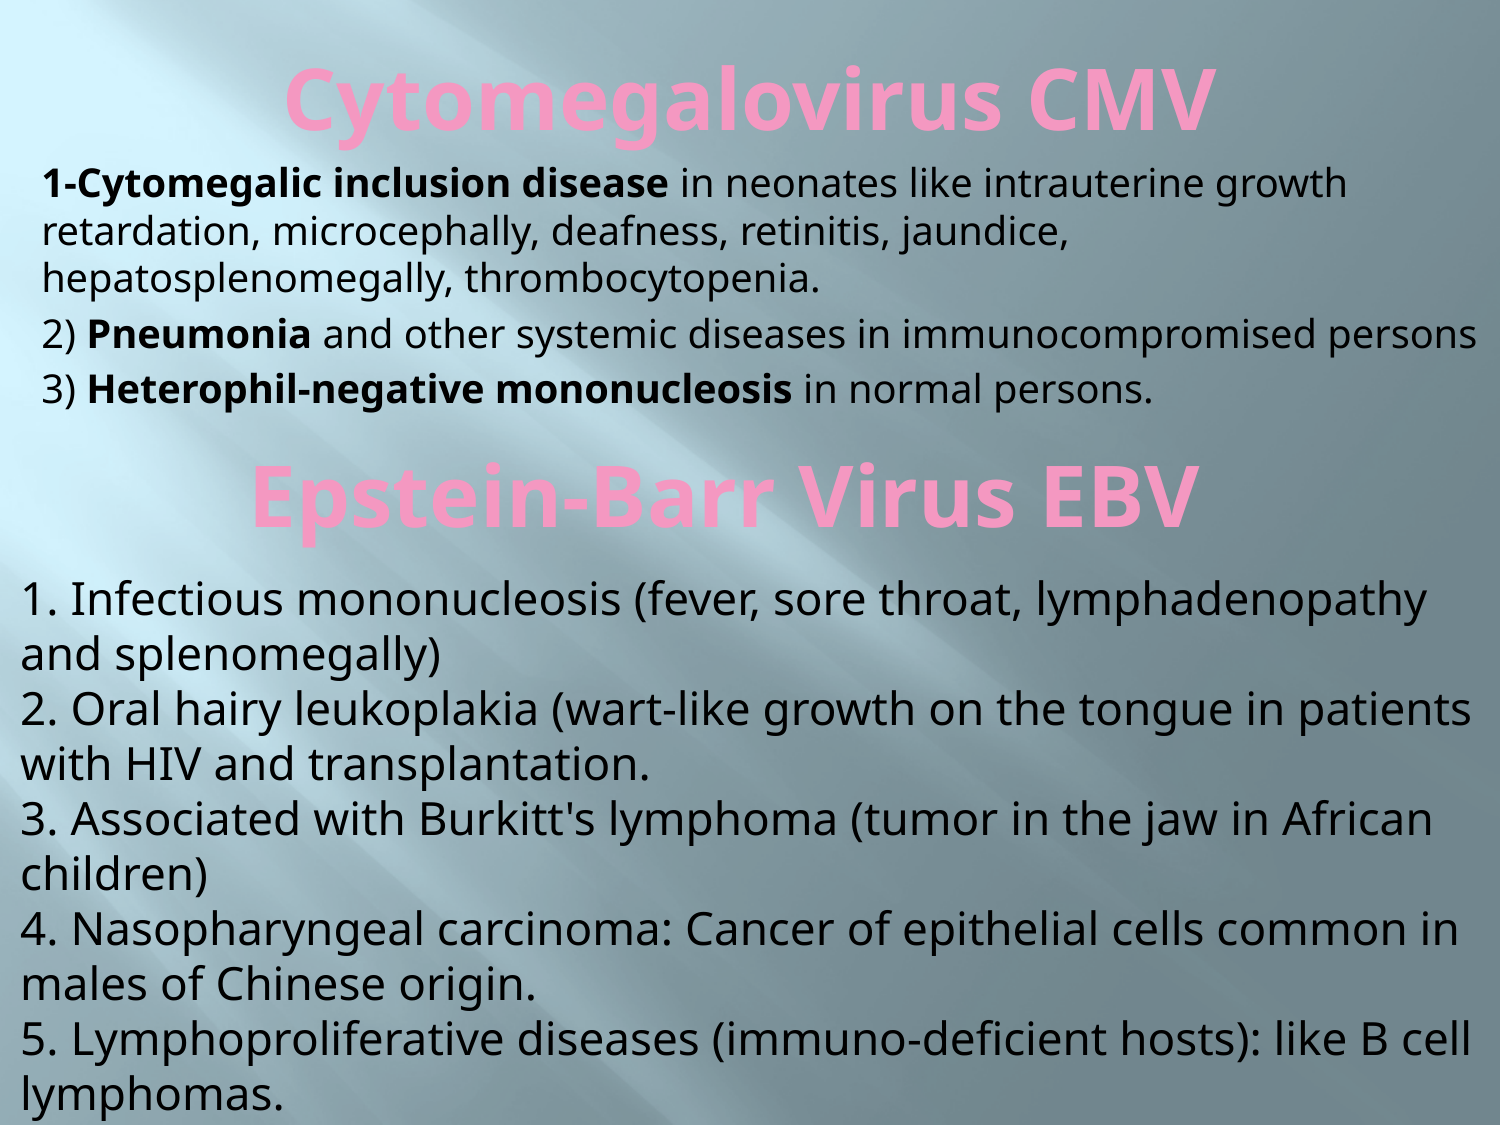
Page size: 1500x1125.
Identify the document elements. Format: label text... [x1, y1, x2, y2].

title Cytomegalovirus CMV [75, 2, 1425, 149]
text_box Epstein-Barr Virus EBV [49, 424, 1400, 562]
text_box 1. Infectious mononucleosis (fever, sore throat, lymphadenopathy and splenomegally) 2. Oral hairy leukoplakia (wart-like growth on the tongue in patients with HIV and transplantation. 3. Associated with Burkitt's lymphoma (tumor in the jaw in African children) 4. Nasopharyngeal carcinoma: Cancer of epithelial cells common in males of Chinese origin. 5. Lymphoproliferative diseases (immuno-deficient hosts): like B cell lymphomas. [5, 562, 1500, 1125]
list 1-Cytomegalic inclusion disease in neonates like intrauterine growth retardation, microcephally, deafness, retinitis, jaundice, hepatosplenomegally, thrombocytopenia. 2) Pneumonia and other systemic diseases in immunocompromised persons 3) Heterophil-negative mononucleosis in normal persons. [5, 149, 1500, 456]
